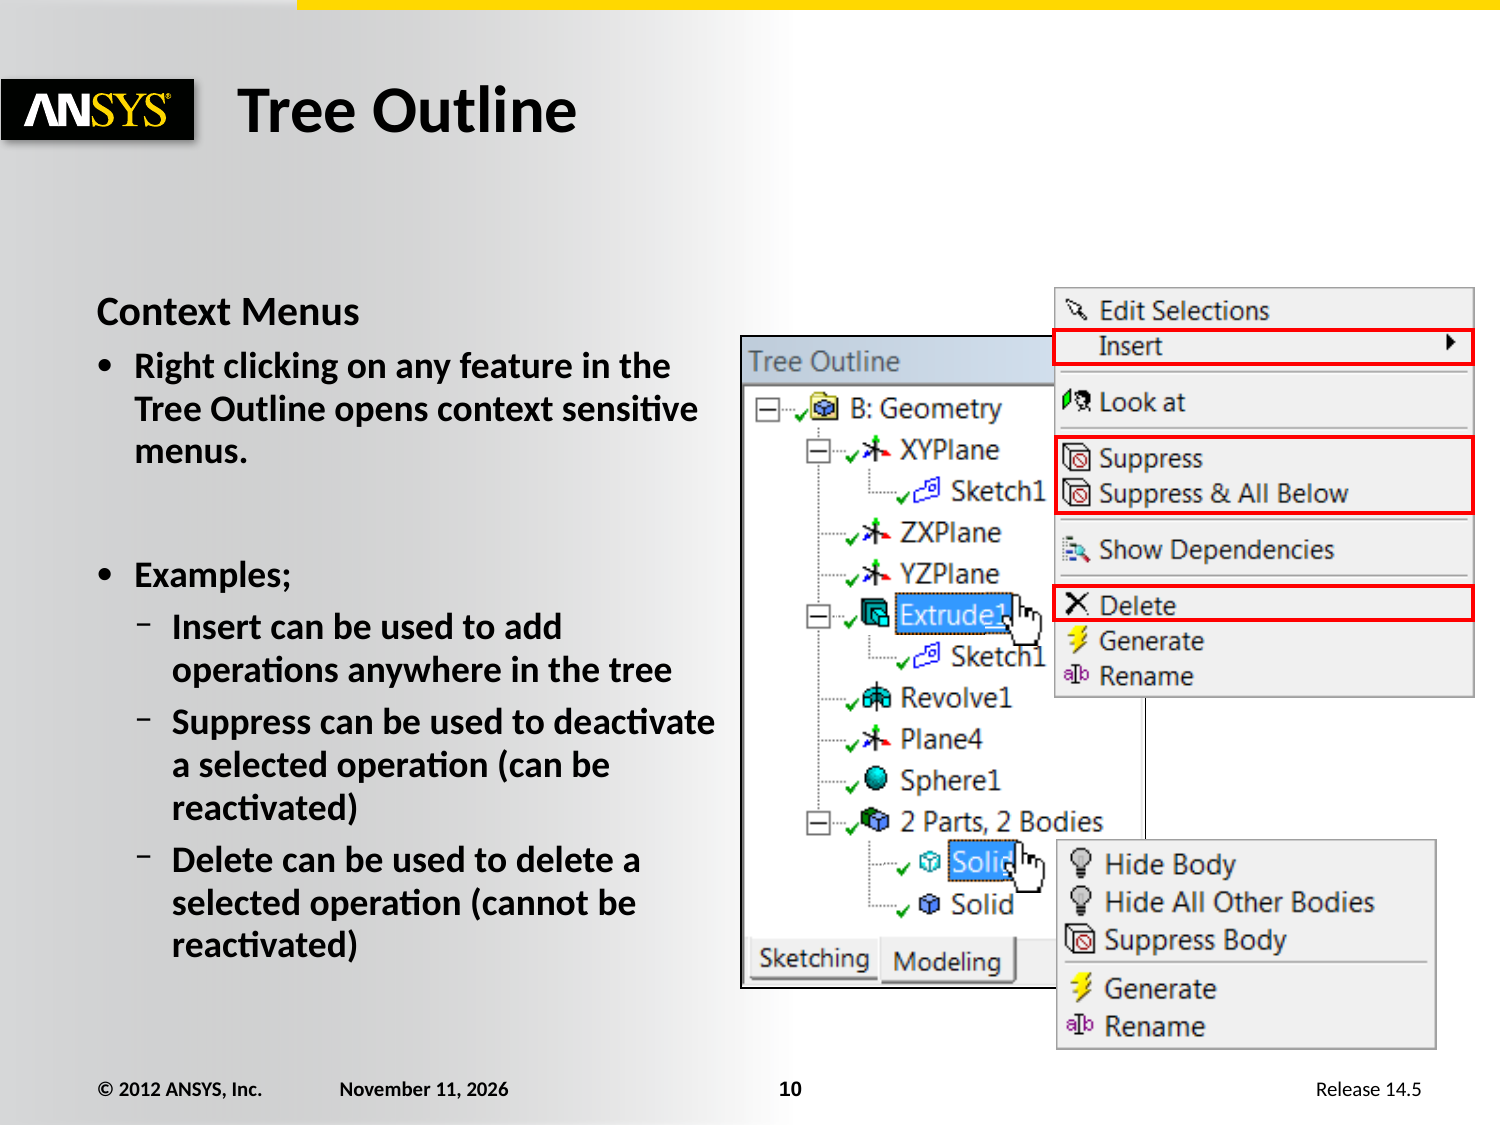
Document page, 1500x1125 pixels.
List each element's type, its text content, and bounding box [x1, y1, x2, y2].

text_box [1053, 287, 1475, 698]
title Tree Outline [237, 74, 1407, 176]
list Context Menus Right clicking on any feature in the Tree Outline opens context sensitive menus. Examples; Insert can be used to add operations anywhere in the tree Suppress can be used to deactivate a selected operation (can be reactivated) Delete can be used to delete a selected operation (cannot be reactivated) [96, 286, 723, 1038]
picture [1055, 839, 1437, 1050]
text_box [741, 336, 1145, 988]
